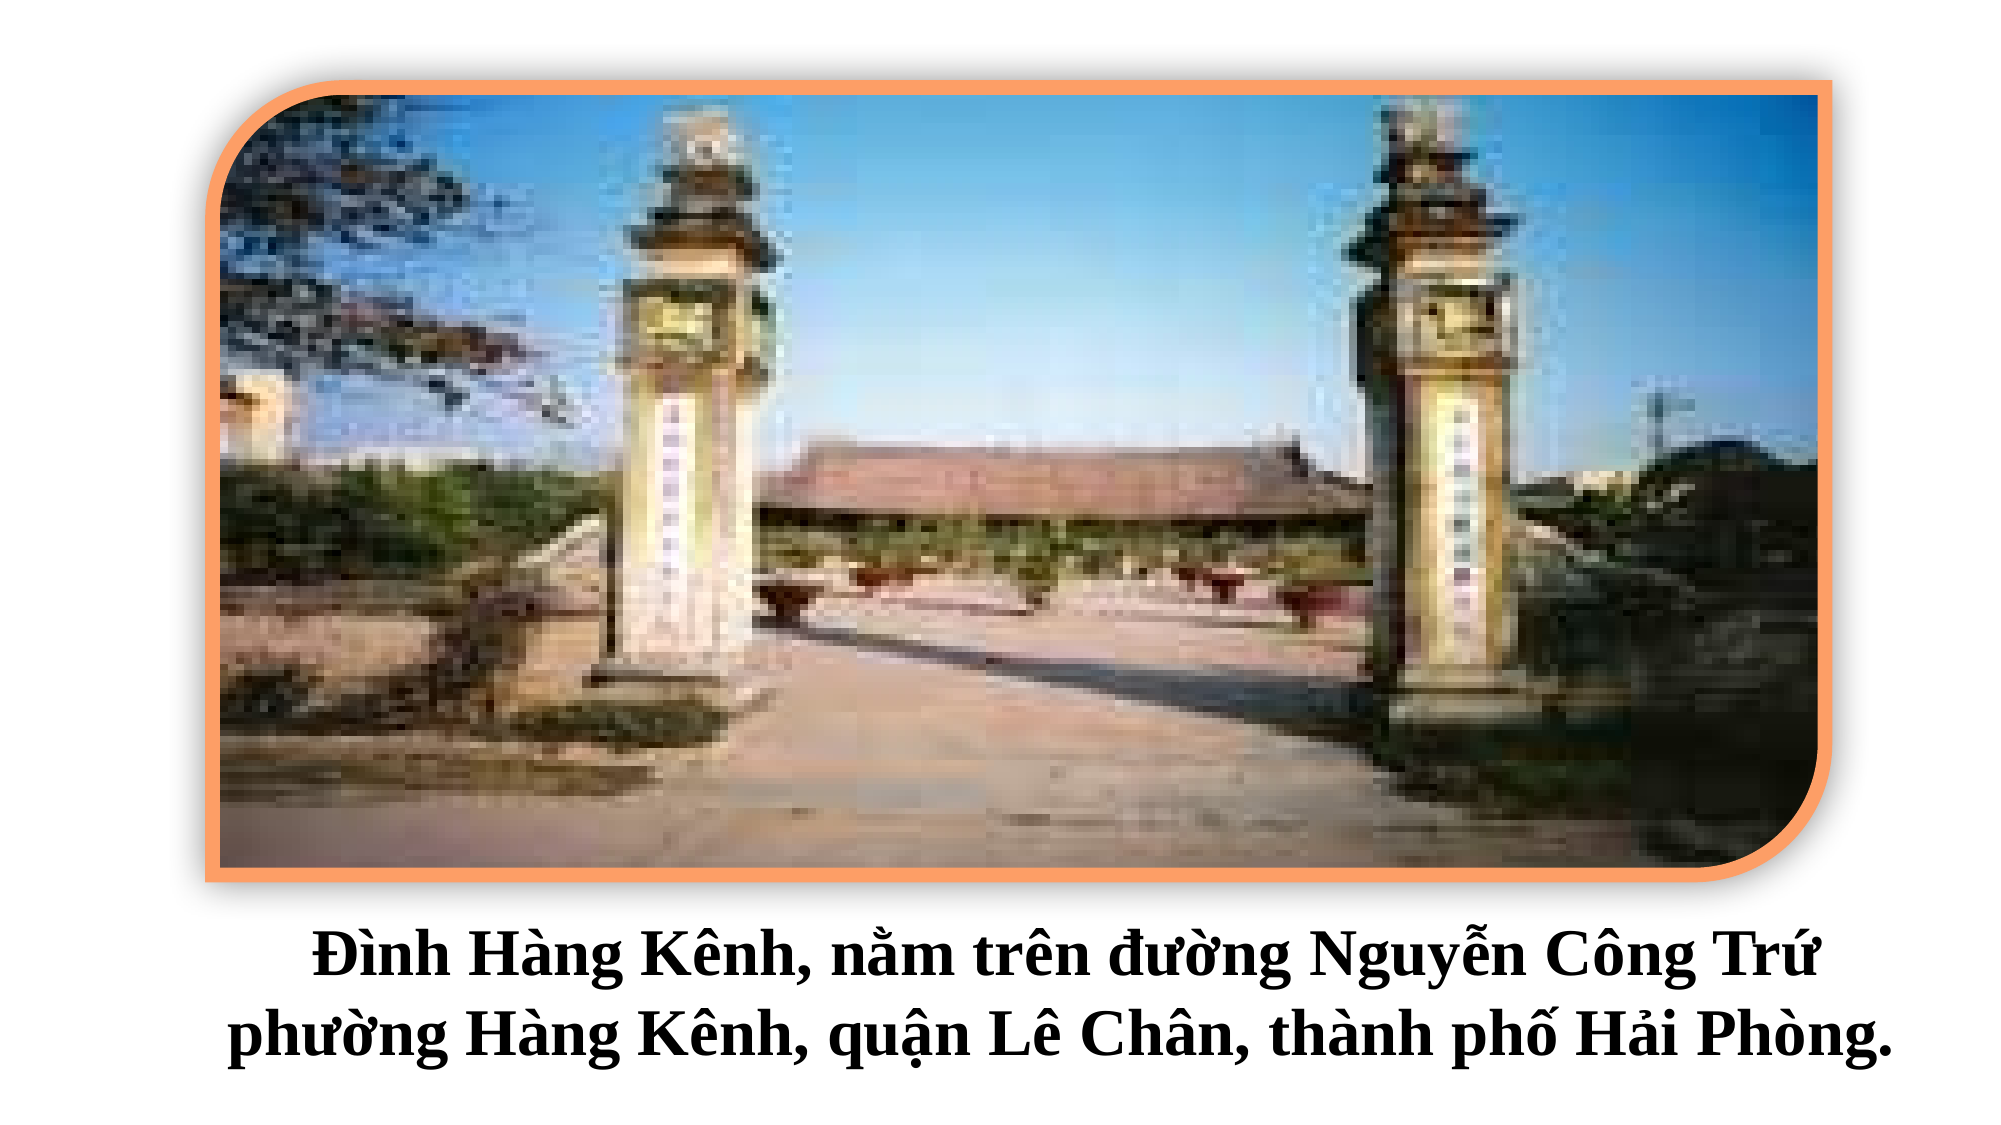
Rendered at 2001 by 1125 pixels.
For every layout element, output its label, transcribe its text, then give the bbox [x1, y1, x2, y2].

text_box Đình Hàng Kênh, nằm trên đường Nguyễn Công Trứ phường Hàng Kênh, quận Lê Chân, thành phố Hải Phòng. [212, 901, 1963, 1076]
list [212, 87, 1825, 875]
